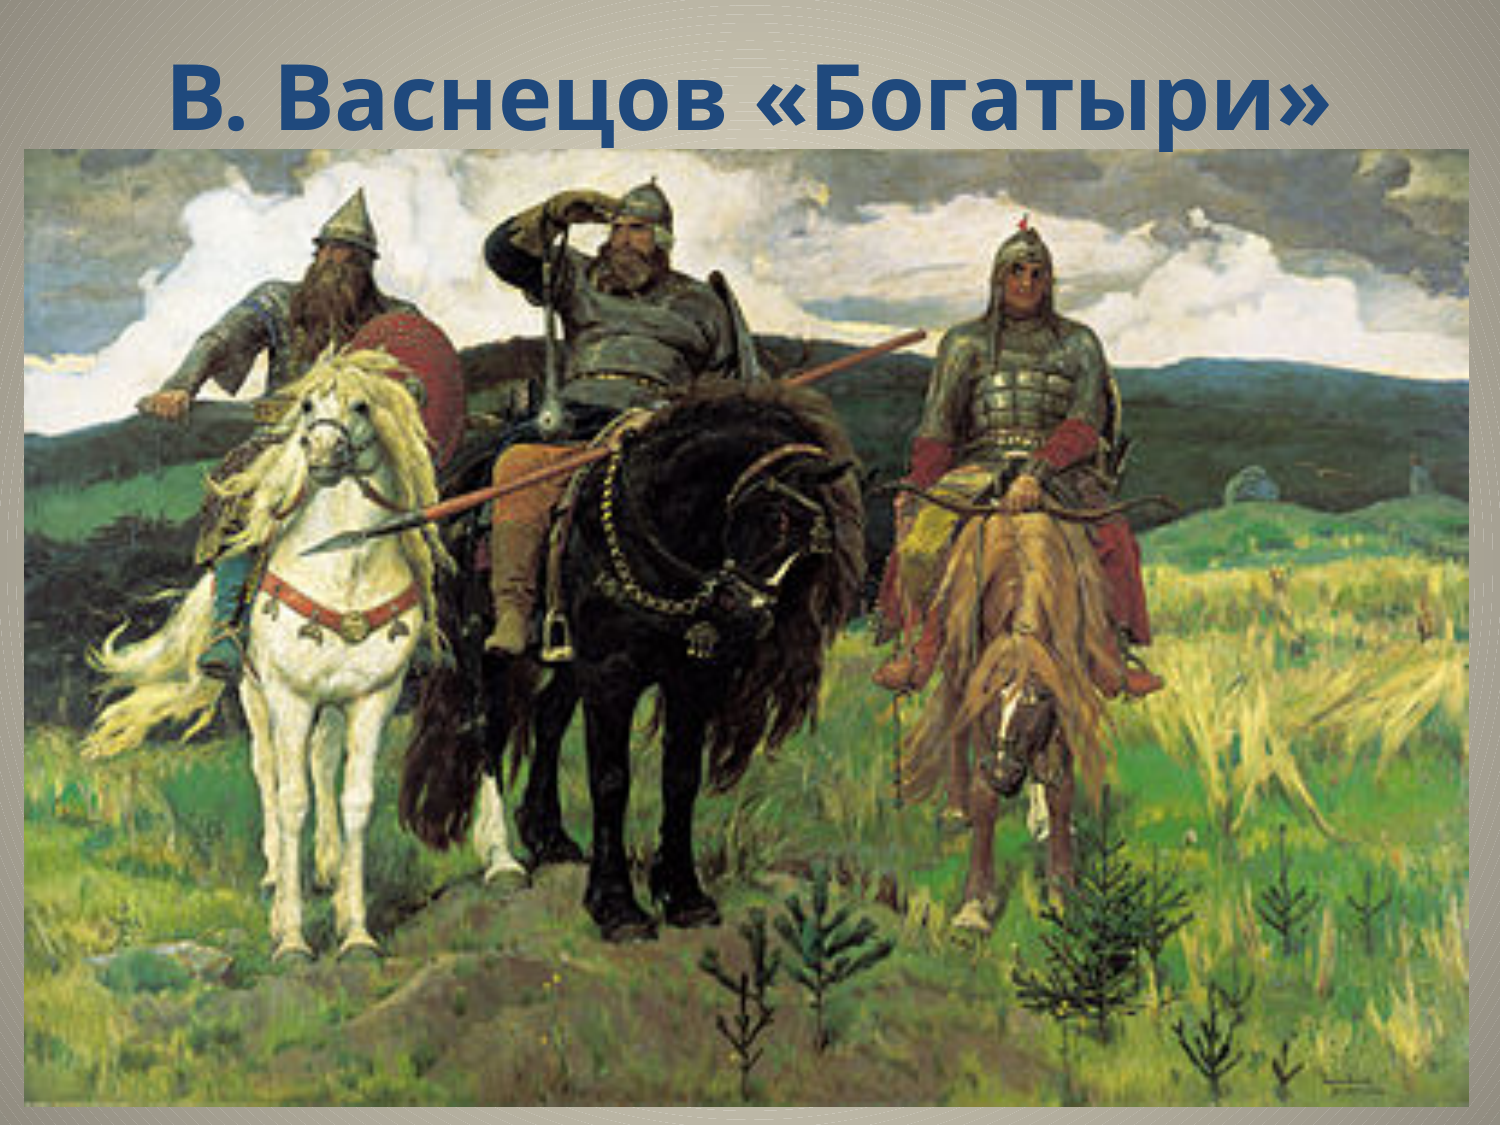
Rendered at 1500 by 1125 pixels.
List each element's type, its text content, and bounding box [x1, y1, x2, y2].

title В. Васнецов «Богатыри» [75, 24, 1425, 148]
picture [24, 149, 1470, 1107]
